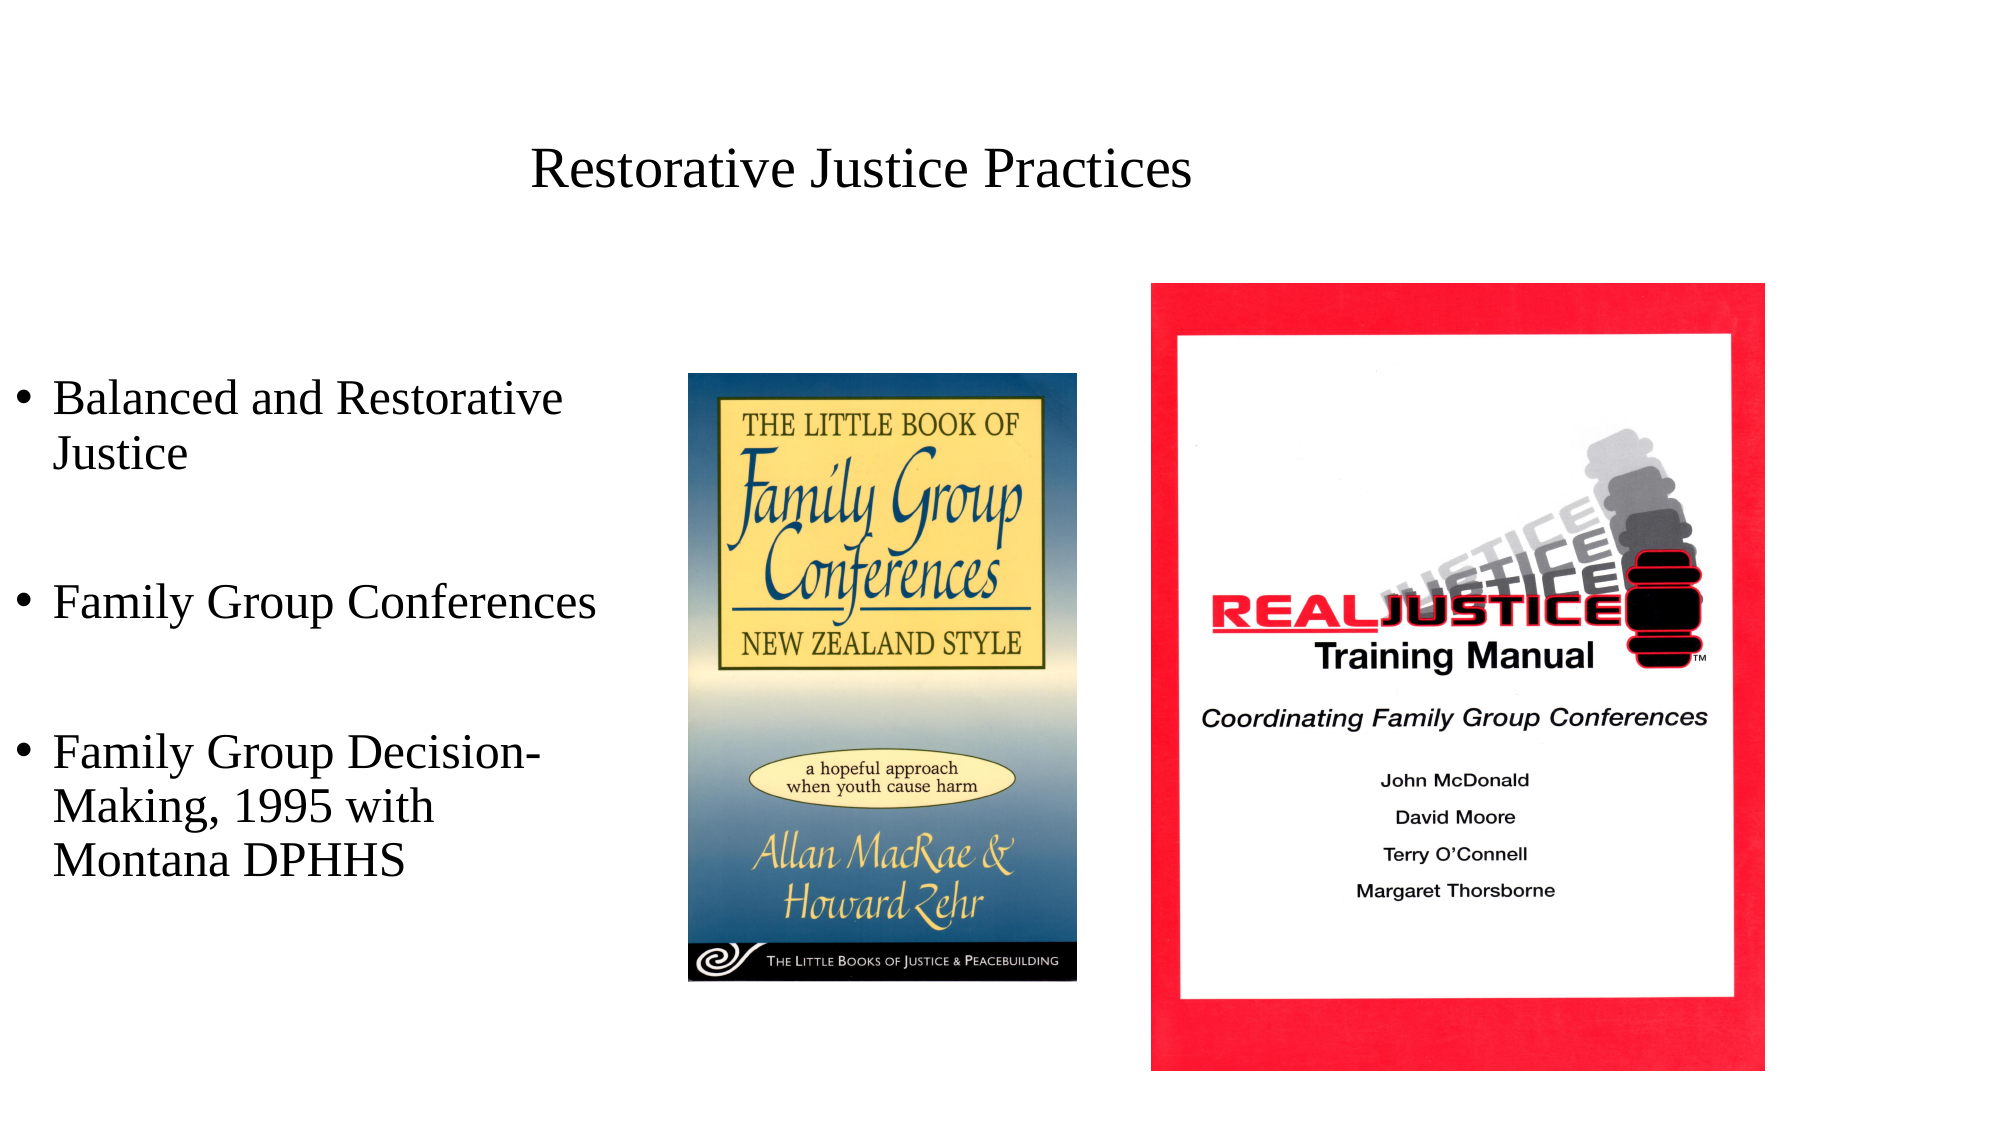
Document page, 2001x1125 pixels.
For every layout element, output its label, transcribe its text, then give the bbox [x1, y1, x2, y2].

picture [688, 373, 1077, 982]
list Balanced and Restorative Justice Family Group Conferences Family Group Decision-Making, 1995 with Montana DPHHS [0, 283, 613, 1014]
title Restorative Justice Practices [0, 59, 1725, 278]
picture [1151, 283, 1765, 1072]
